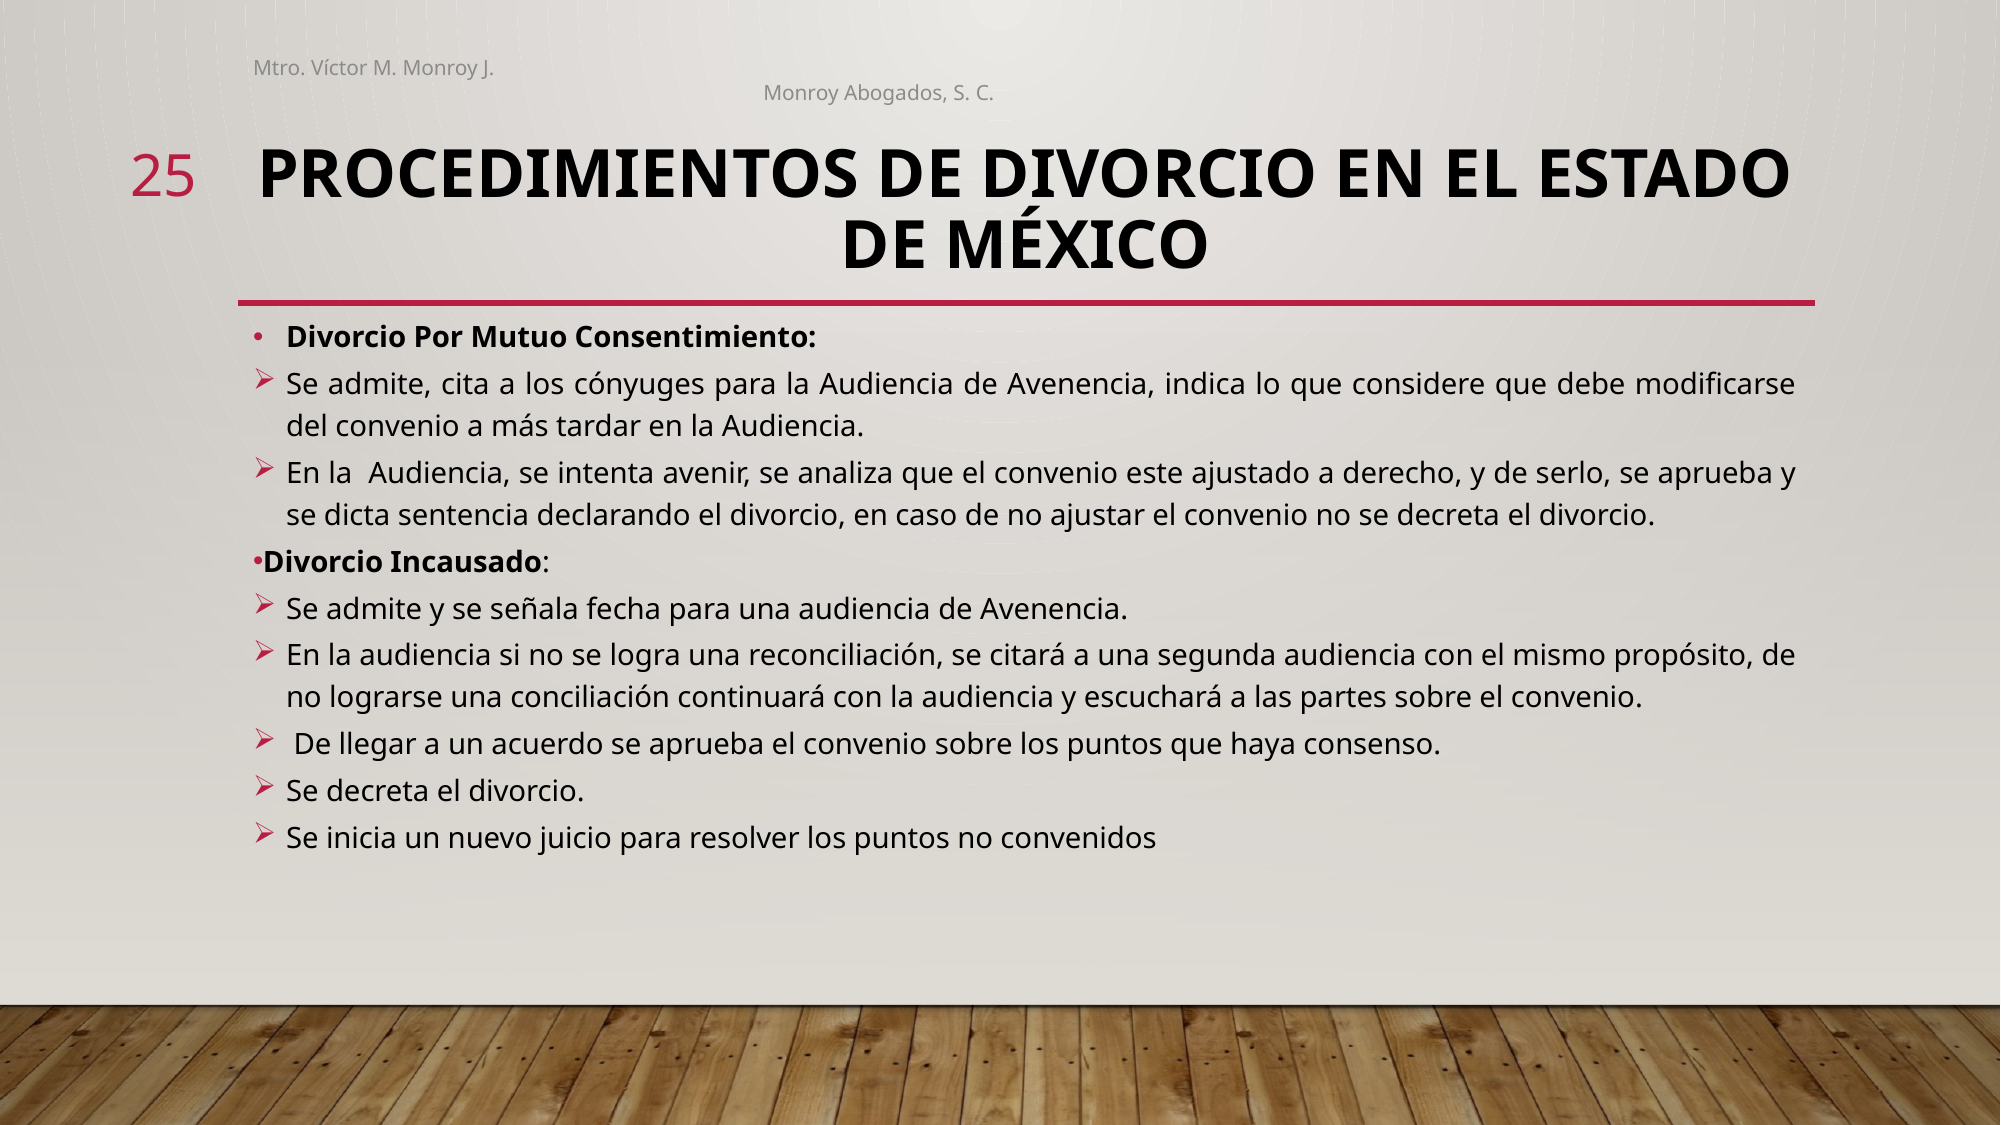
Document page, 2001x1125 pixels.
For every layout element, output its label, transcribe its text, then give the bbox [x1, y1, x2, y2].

picture [0, 1005, 2000, 1125]
footer Mtro. Víctor M. Monroy J. Monroy Abogados, S. C. [238, 54, 1814, 105]
title PROCEDIMIENTOS DE DIVORCIO EN EL ESTADO DE MÉXICO [238, 131, 1814, 304]
slide_number 25 [78, 131, 212, 214]
list Divorcio Por Mutuo Consentimiento: Se admite, cita a los cónyuges para la Audiencia de Avenencia, indica lo que considere que debe modificarse del convenio a más tardar en la Audiencia. En la Audiencia, se intenta avenir, se analiza que el convenio este ajustado a derecho, y de serlo, se aprueba y se dicta sentencia declarando el divorcio, en caso de no ajustar el convenio no se decreta el divorcio. Divorcio Incausado: Se admite y se señala fecha para una audiencia de Avenencia. En la audiencia si no se logra una reconciliación, se citará a una segunda audiencia con el mismo propósito, de no lograrse una conciliación continuará con la audiencia y escuchará a las partes sobre el convenio. De llegar a un acuerdo se aprueba el convenio sobre los puntos que haya consenso. Se decreta el divorcio. Se inicia un nuevo juicio para resolver los puntos no convenidos [238, 304, 1814, 981]
